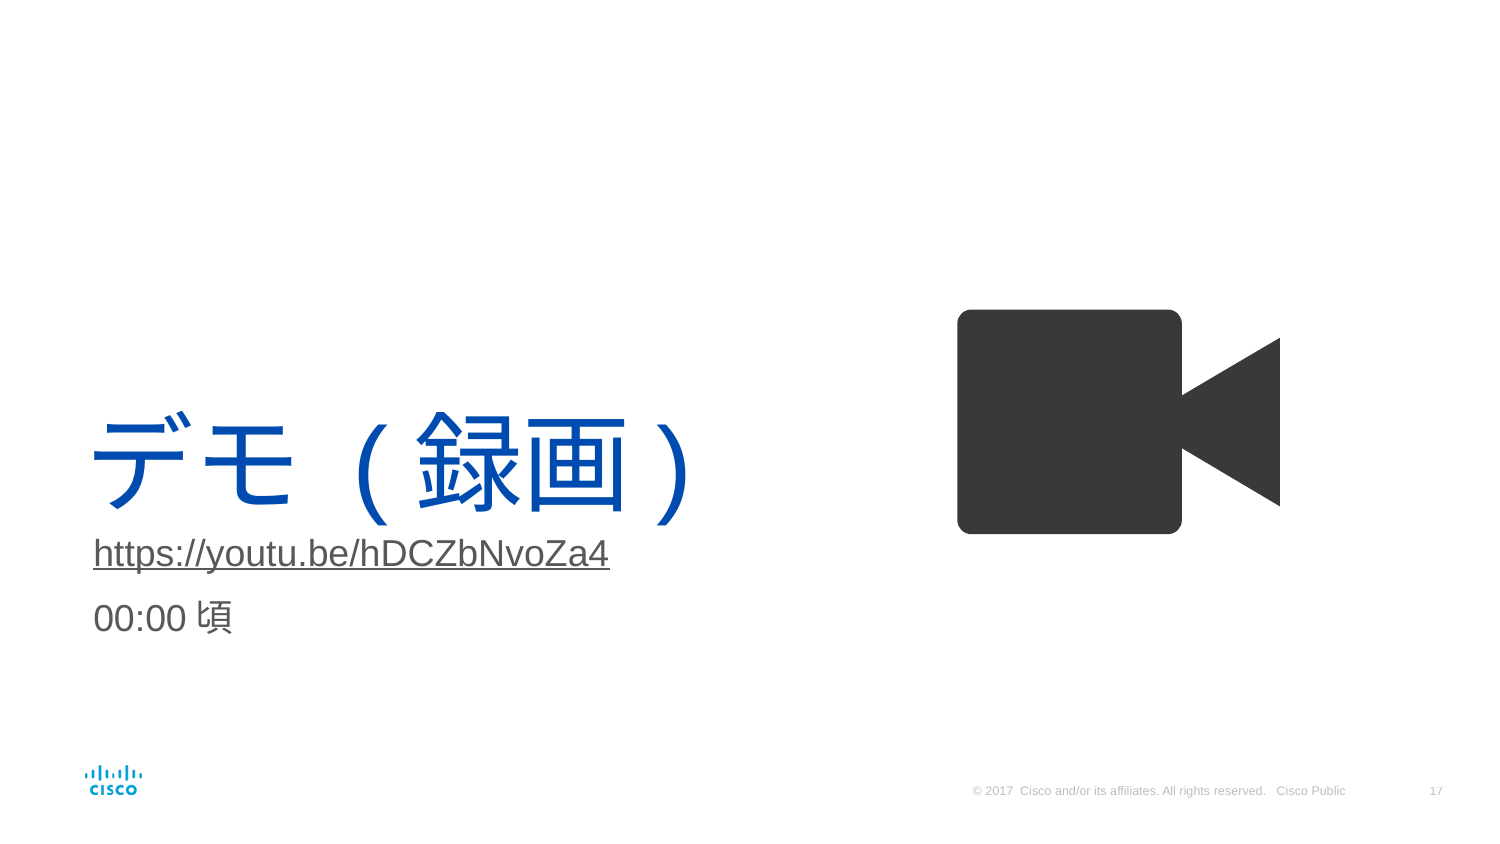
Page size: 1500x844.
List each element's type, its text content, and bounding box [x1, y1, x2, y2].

text_box [957, 309, 1280, 535]
subtitle https://youtu.be/hDCZbNvoZa4 00:00頃 [82, 526, 851, 574]
title デモ (録画) [75, 403, 849, 530]
picture [78, 758, 148, 803]
